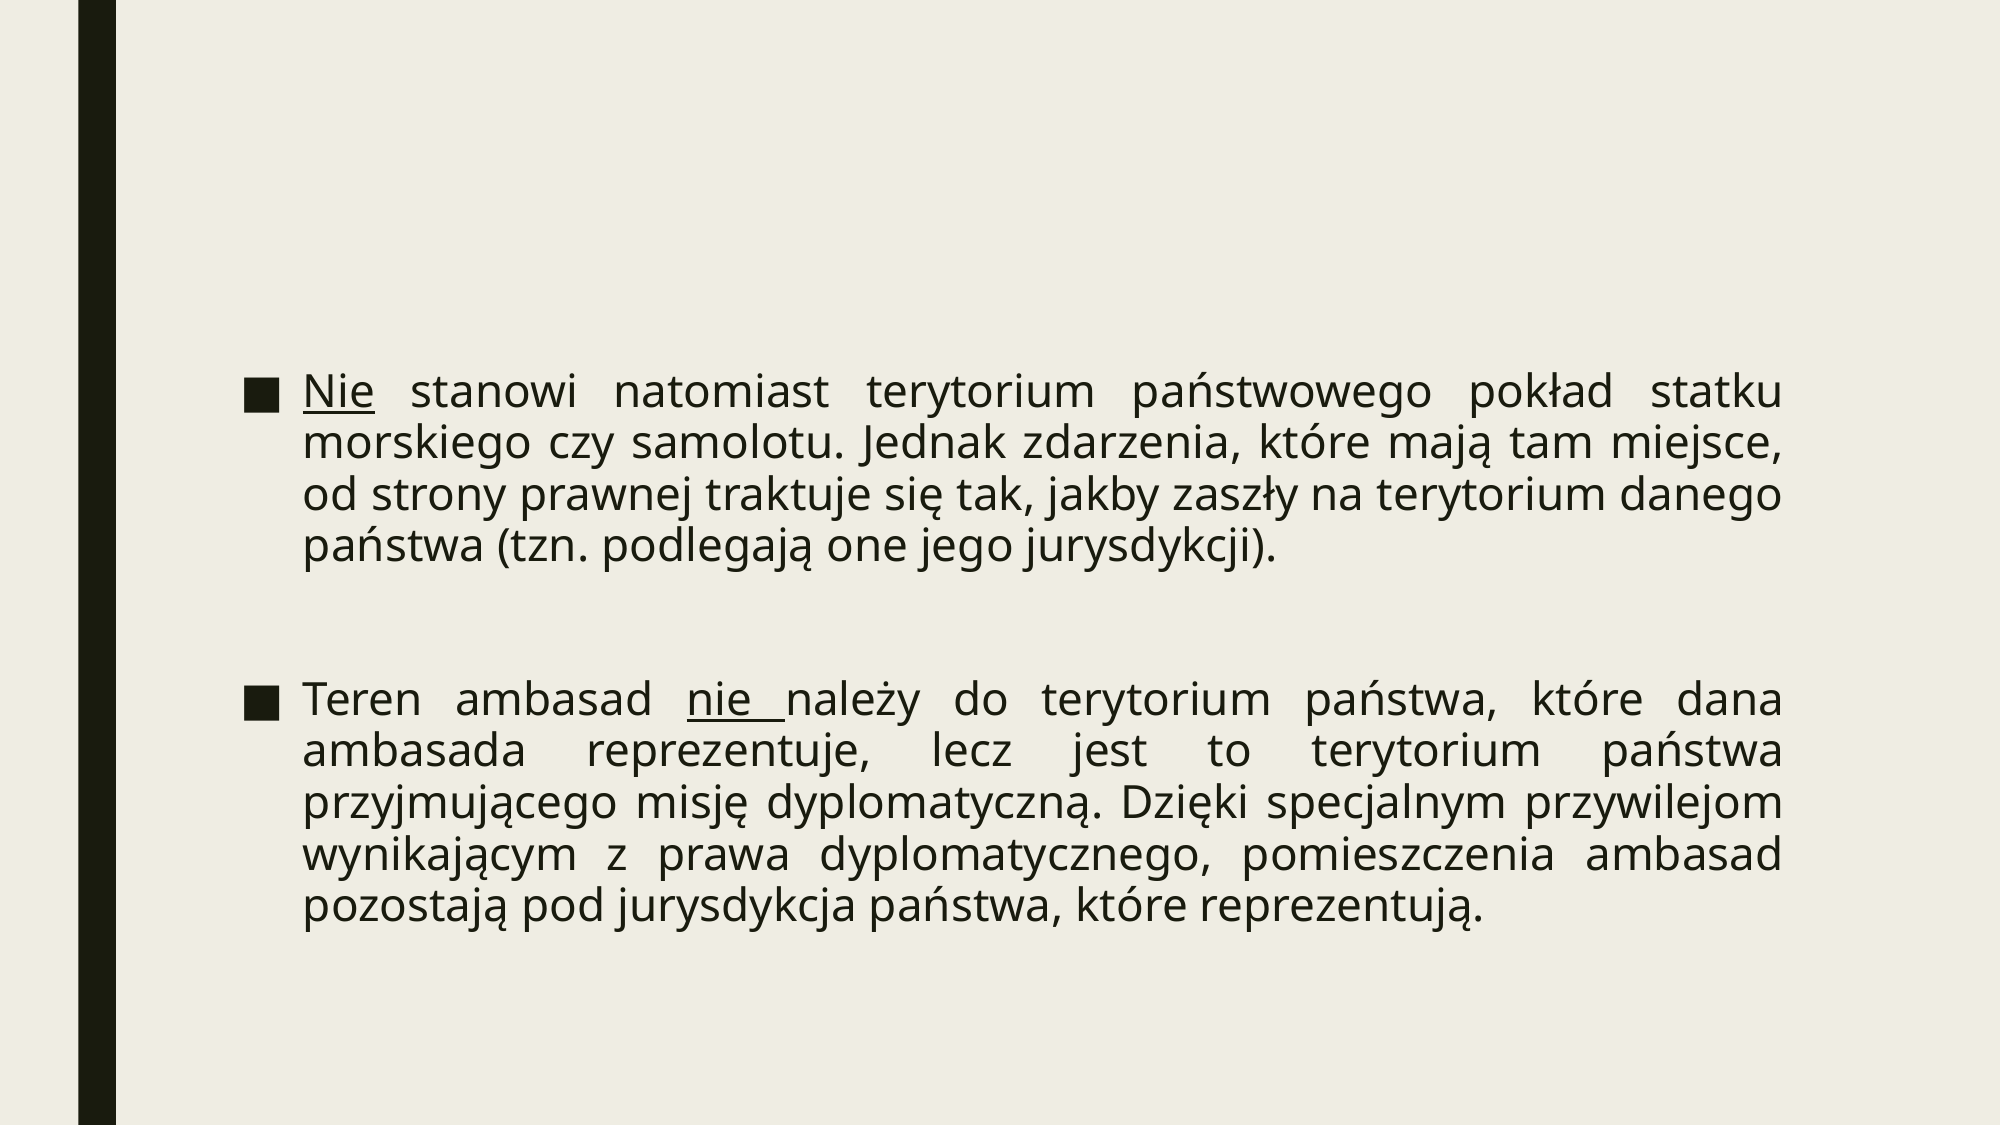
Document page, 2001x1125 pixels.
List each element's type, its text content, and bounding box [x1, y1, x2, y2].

list Nie stanowi natomiast terytorium państwowego pokład statku morskiego czy samolotu. Jednak zdarzenia, które mają tam miejsce, od strony prawnej traktuje się tak, jakby zaszły na terytorium danego państwa (tzn. podlegają one jego jurysdykcji). Teren ambasad nie należy do terytorium państwa, które dana ambasada reprezentuje, lecz jest to terytorium państwa przyjmującego misję dyplomatyczną. Dzięki specjalnym przywilejom wynikającym z prawa dyplomatycznego, pomieszczenia ambasad pozostają pod jurysdykcja państwa, które reprezentują. [225, 278, 1800, 963]
